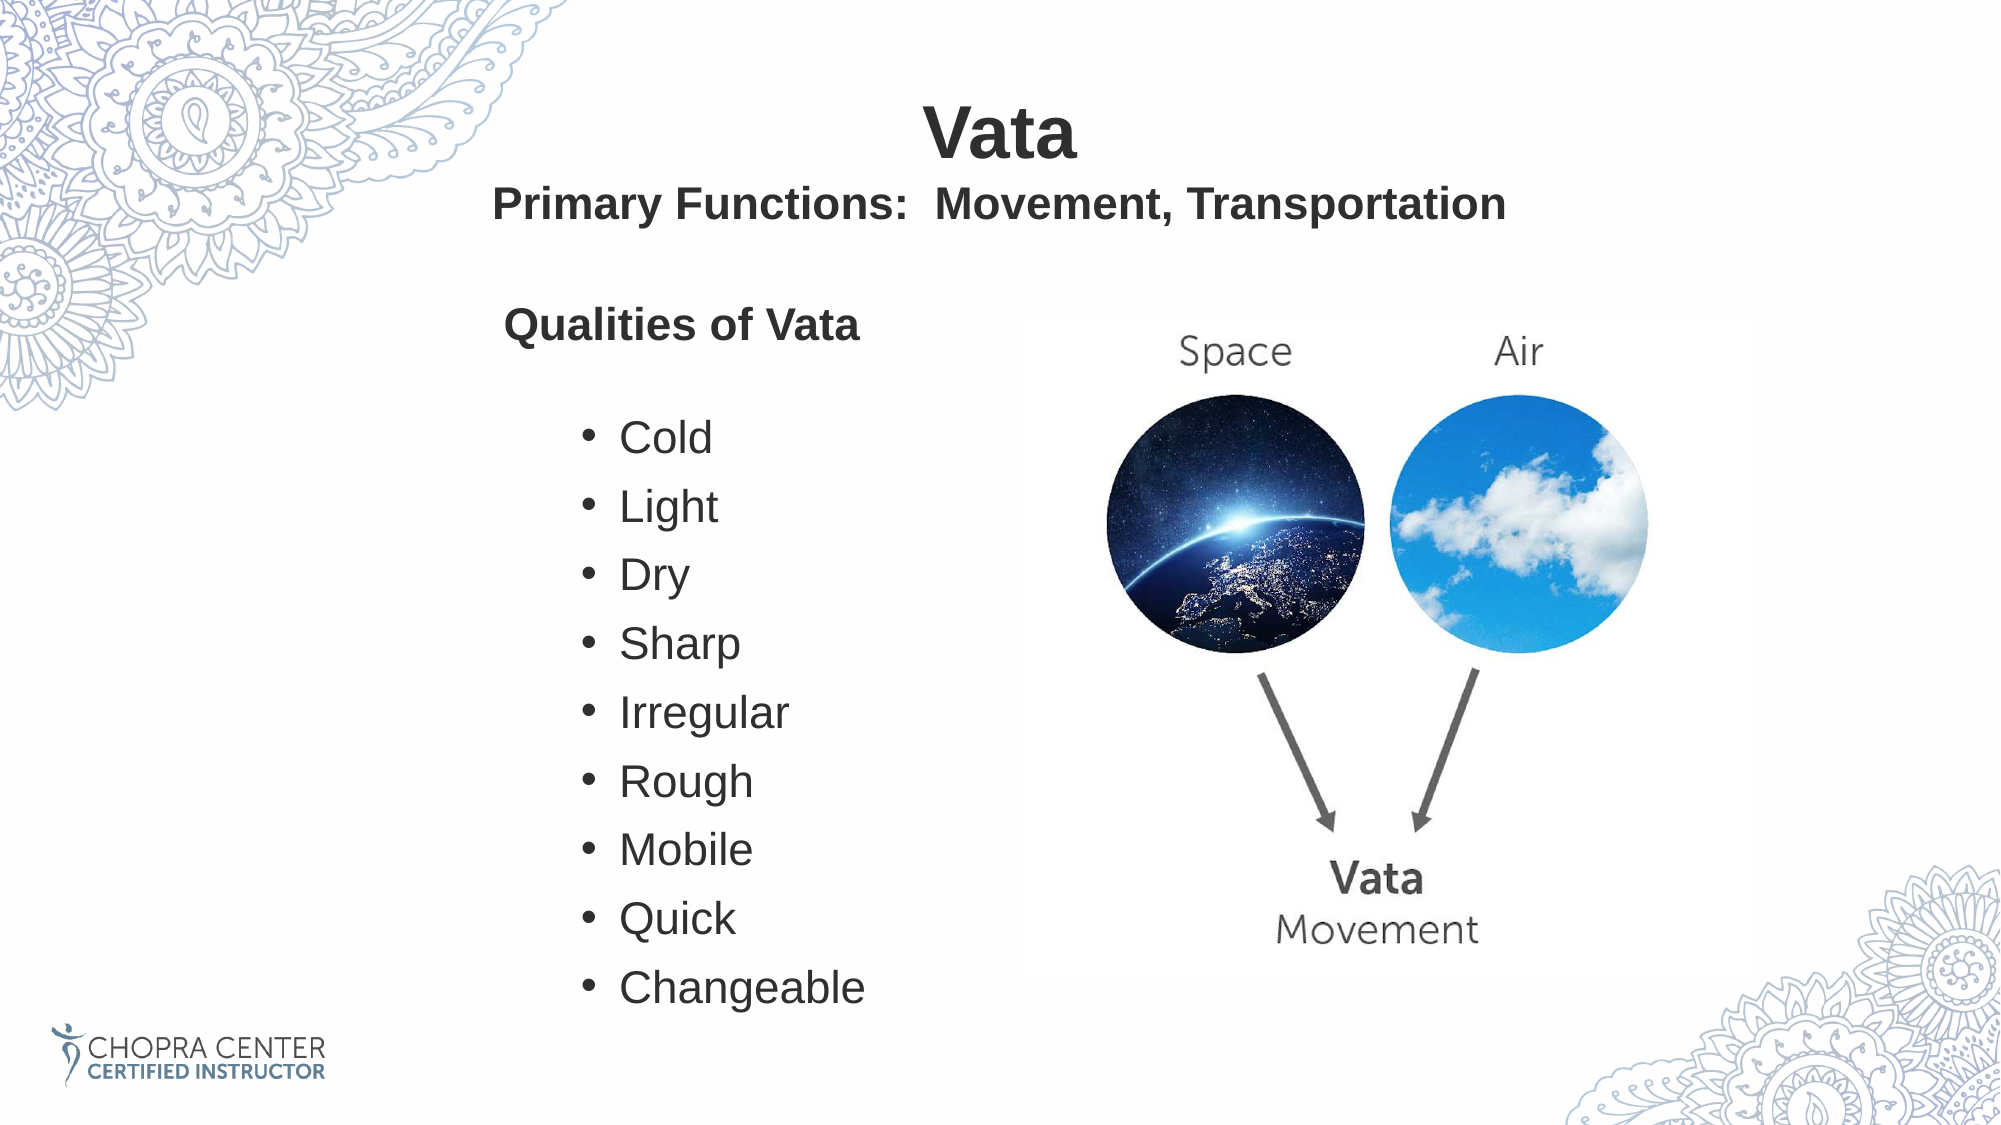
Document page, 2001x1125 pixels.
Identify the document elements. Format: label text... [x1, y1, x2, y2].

picture [0, 0, 2001, 1125]
text_box Vata Primary Functions: Movement, Transportation [249, 62, 1750, 250]
text_box Qualities of Vata [488, 287, 989, 359]
text_box Cold Light Dry Sharp Irregular Rough Mobile Quick Changeable [565, 399, 937, 1049]
